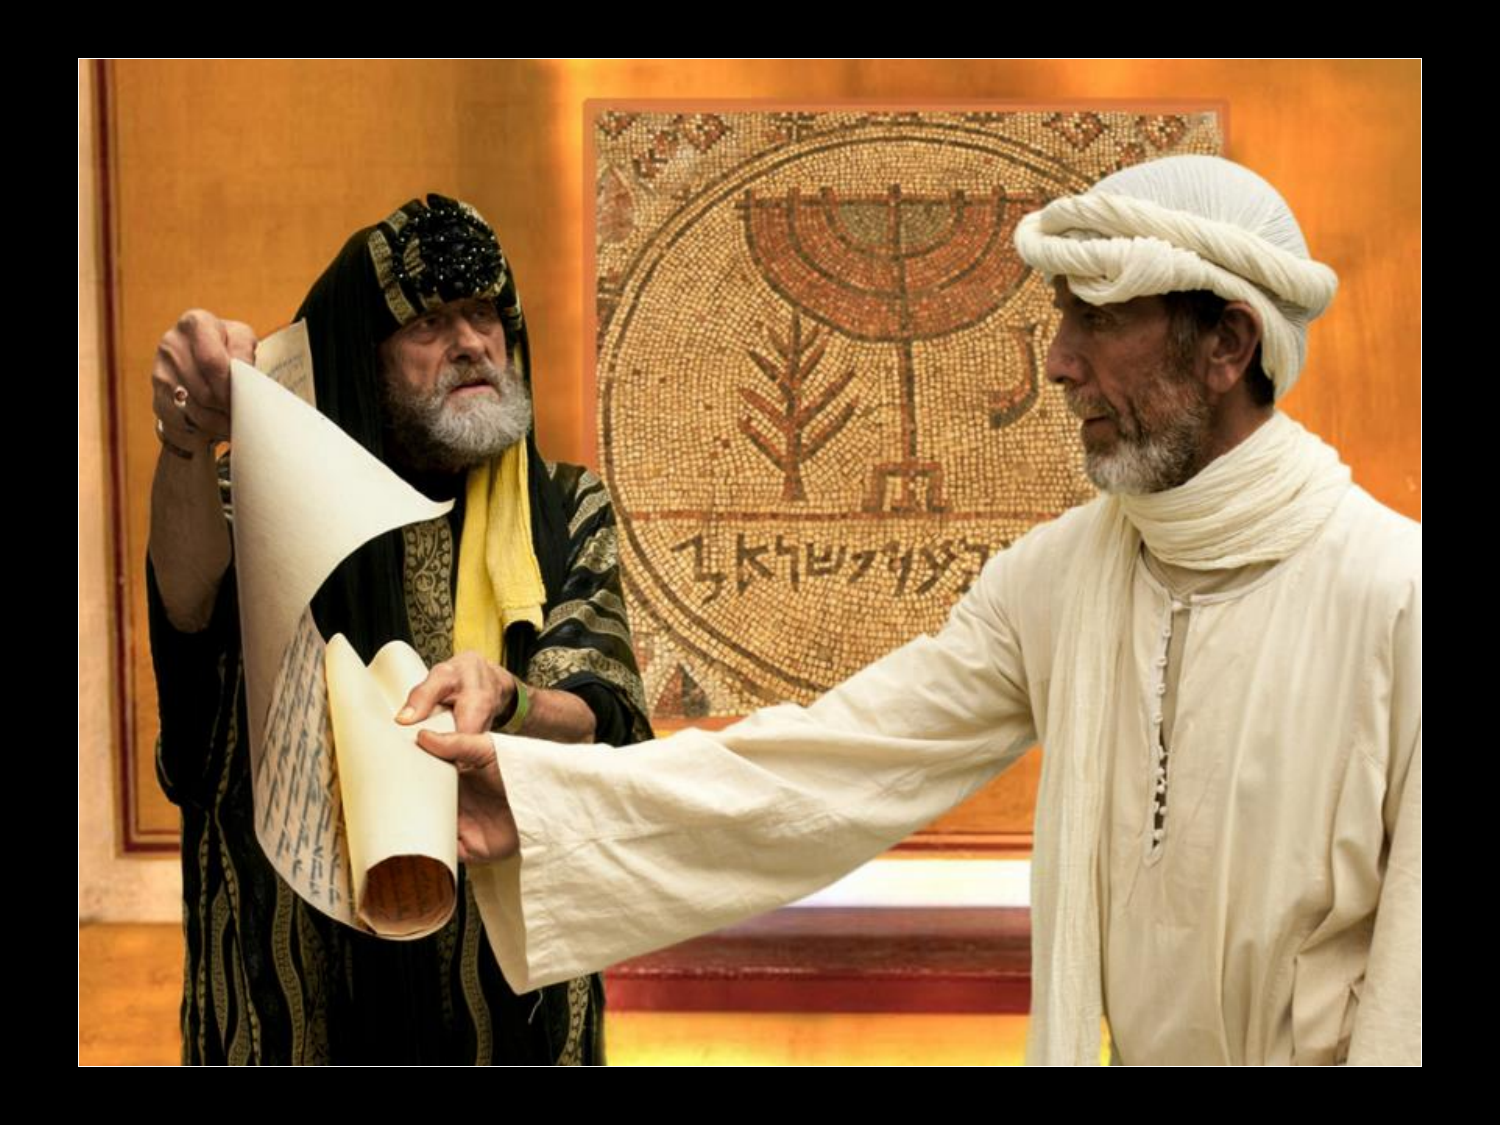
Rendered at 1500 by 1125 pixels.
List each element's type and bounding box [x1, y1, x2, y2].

picture [77, 58, 1423, 1067]
